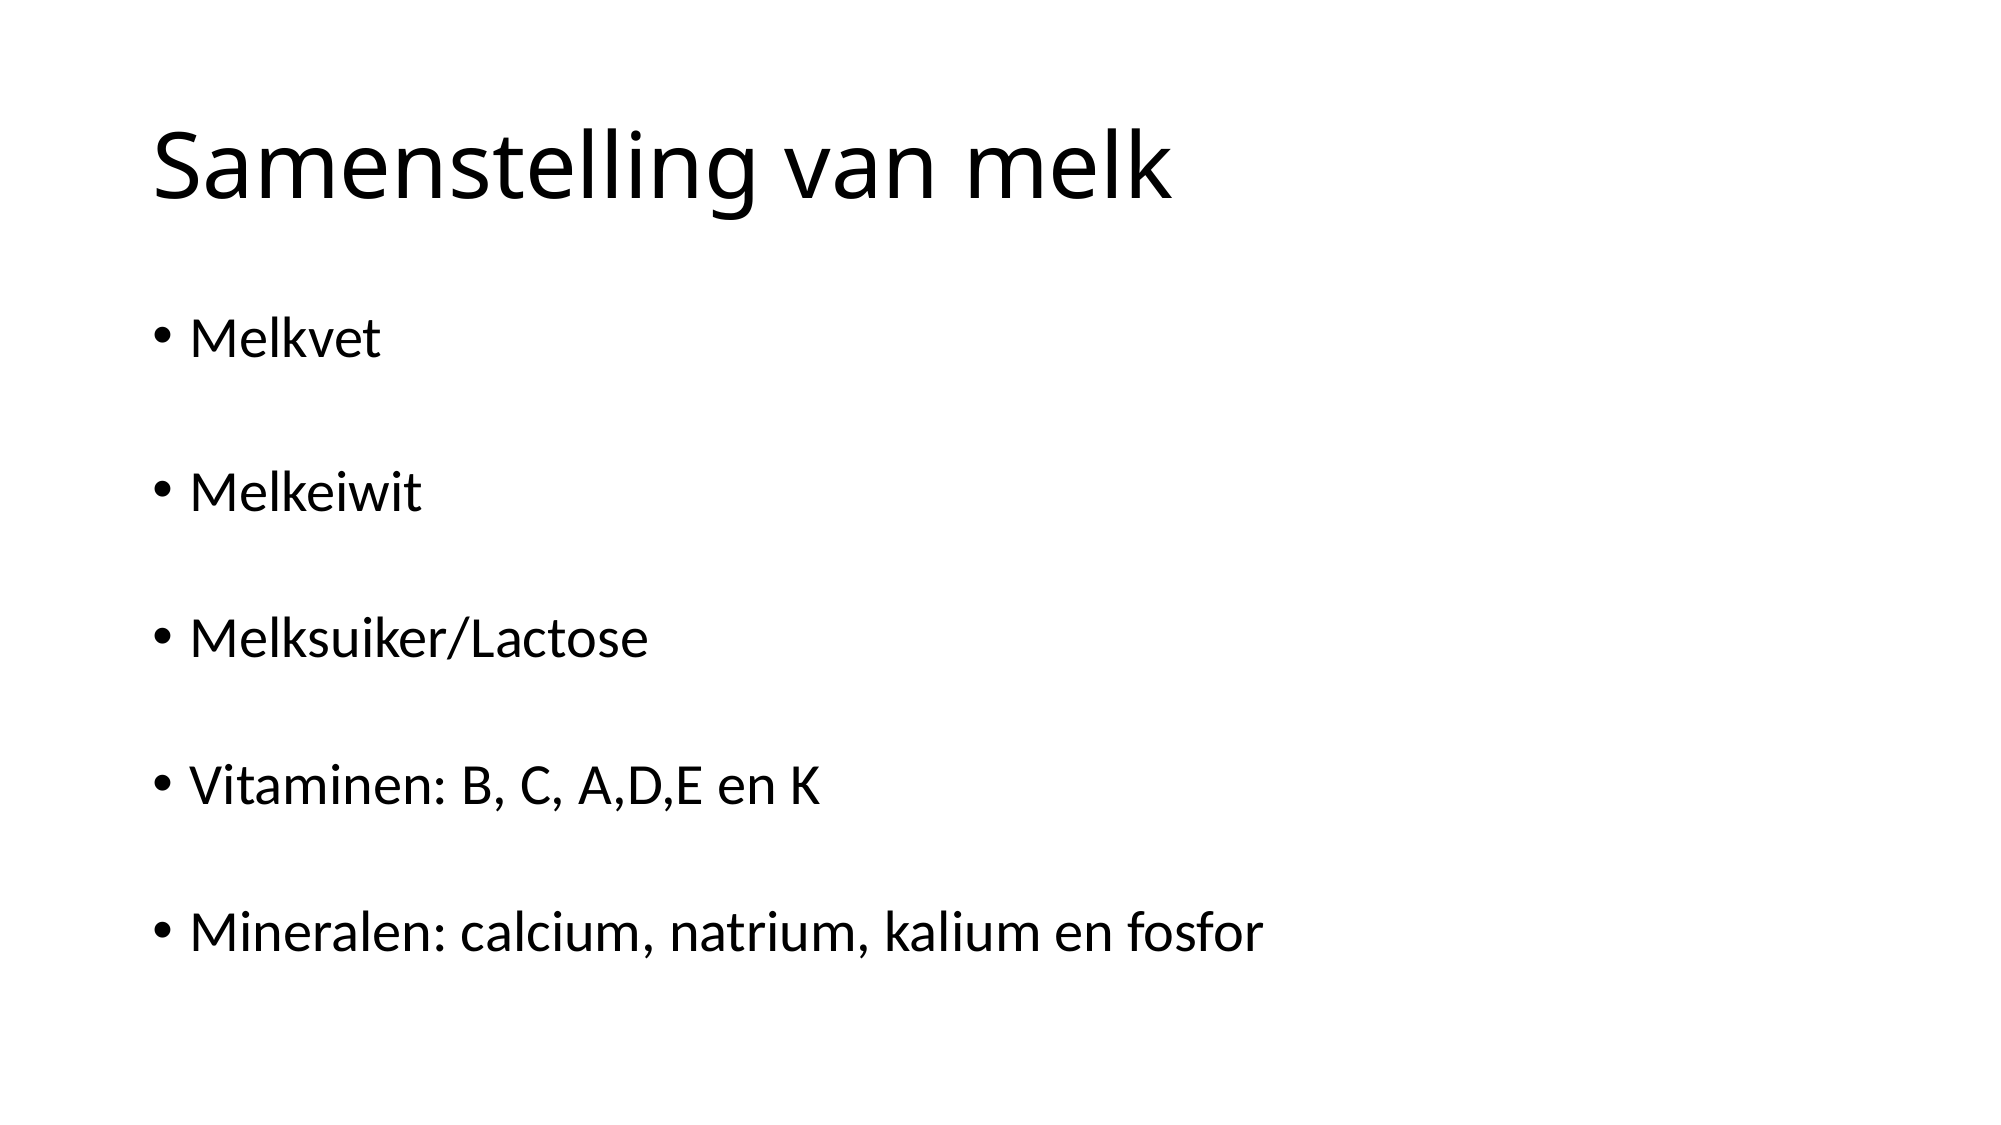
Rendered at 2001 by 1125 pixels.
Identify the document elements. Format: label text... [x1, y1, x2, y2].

list Melkvet Melkeiwit Melksuiker/Lactose Vitaminen: B, C, A,D,E en K Mineralen: calcium, natrium, kalium en fosfor [137, 299, 1863, 1014]
title Samenstelling van melk [137, 59, 1863, 278]
